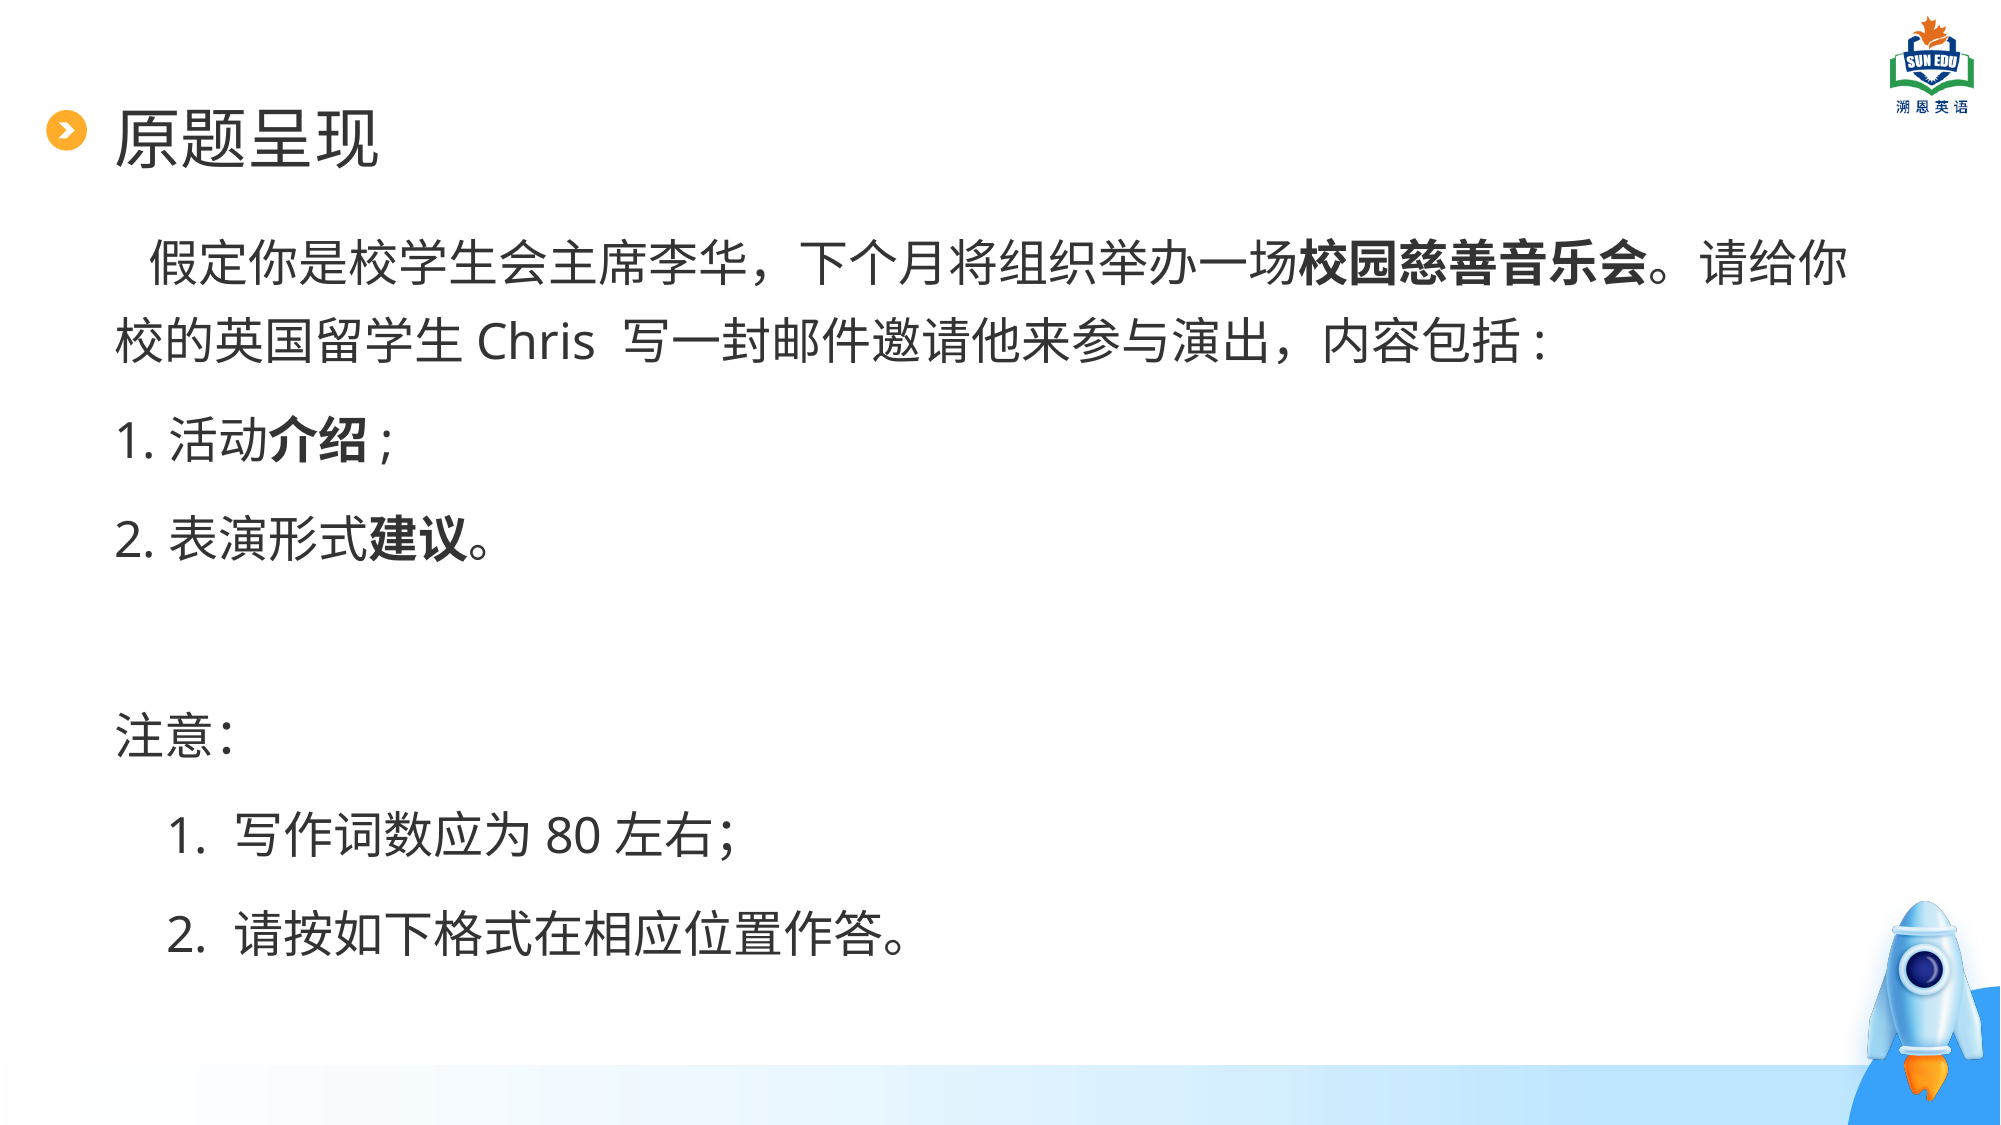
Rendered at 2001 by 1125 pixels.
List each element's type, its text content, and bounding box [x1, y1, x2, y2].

list 假定你是校学生会主席李华，下个月将组织举办一场校园慈善音乐会。请给你校的英国留学生Chris 写一封邮件邀请他来参与演出，内容包括: 1.活动介绍; 2.表演形式建议。 注意： 1. 写作词数应为80左右； 2. 请按如下格式在相应位置作答。 [114, 213, 1886, 1013]
picture [1859, 901, 1992, 1101]
title 原题呈现 [114, 59, 1886, 178]
picture [1882, 13, 1983, 119]
